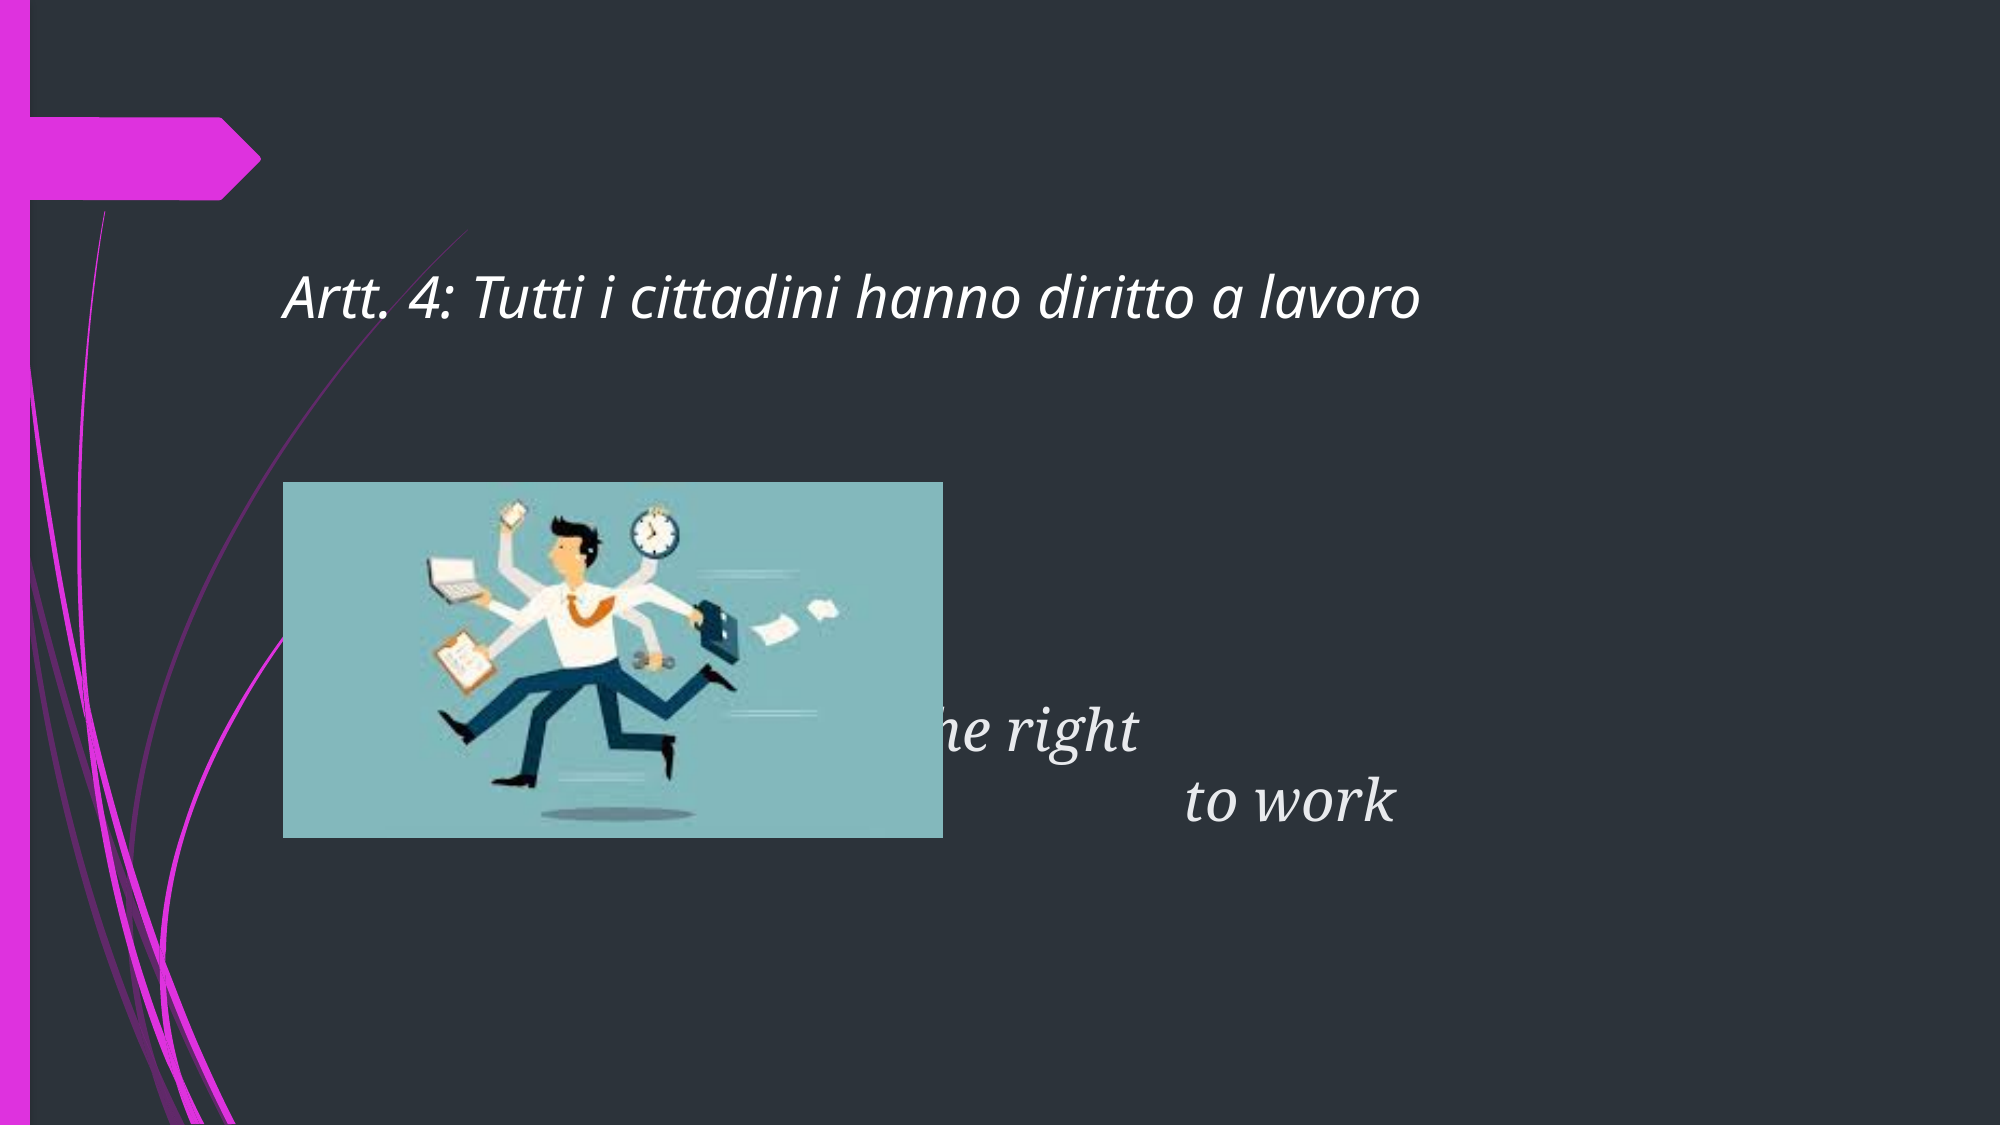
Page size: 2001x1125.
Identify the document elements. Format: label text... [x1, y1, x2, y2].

list Artt. 4: Tutti i cittadini hanno diritto a lavoro All citizens have the right to work [268, 252, 1732, 873]
picture [283, 481, 943, 838]
